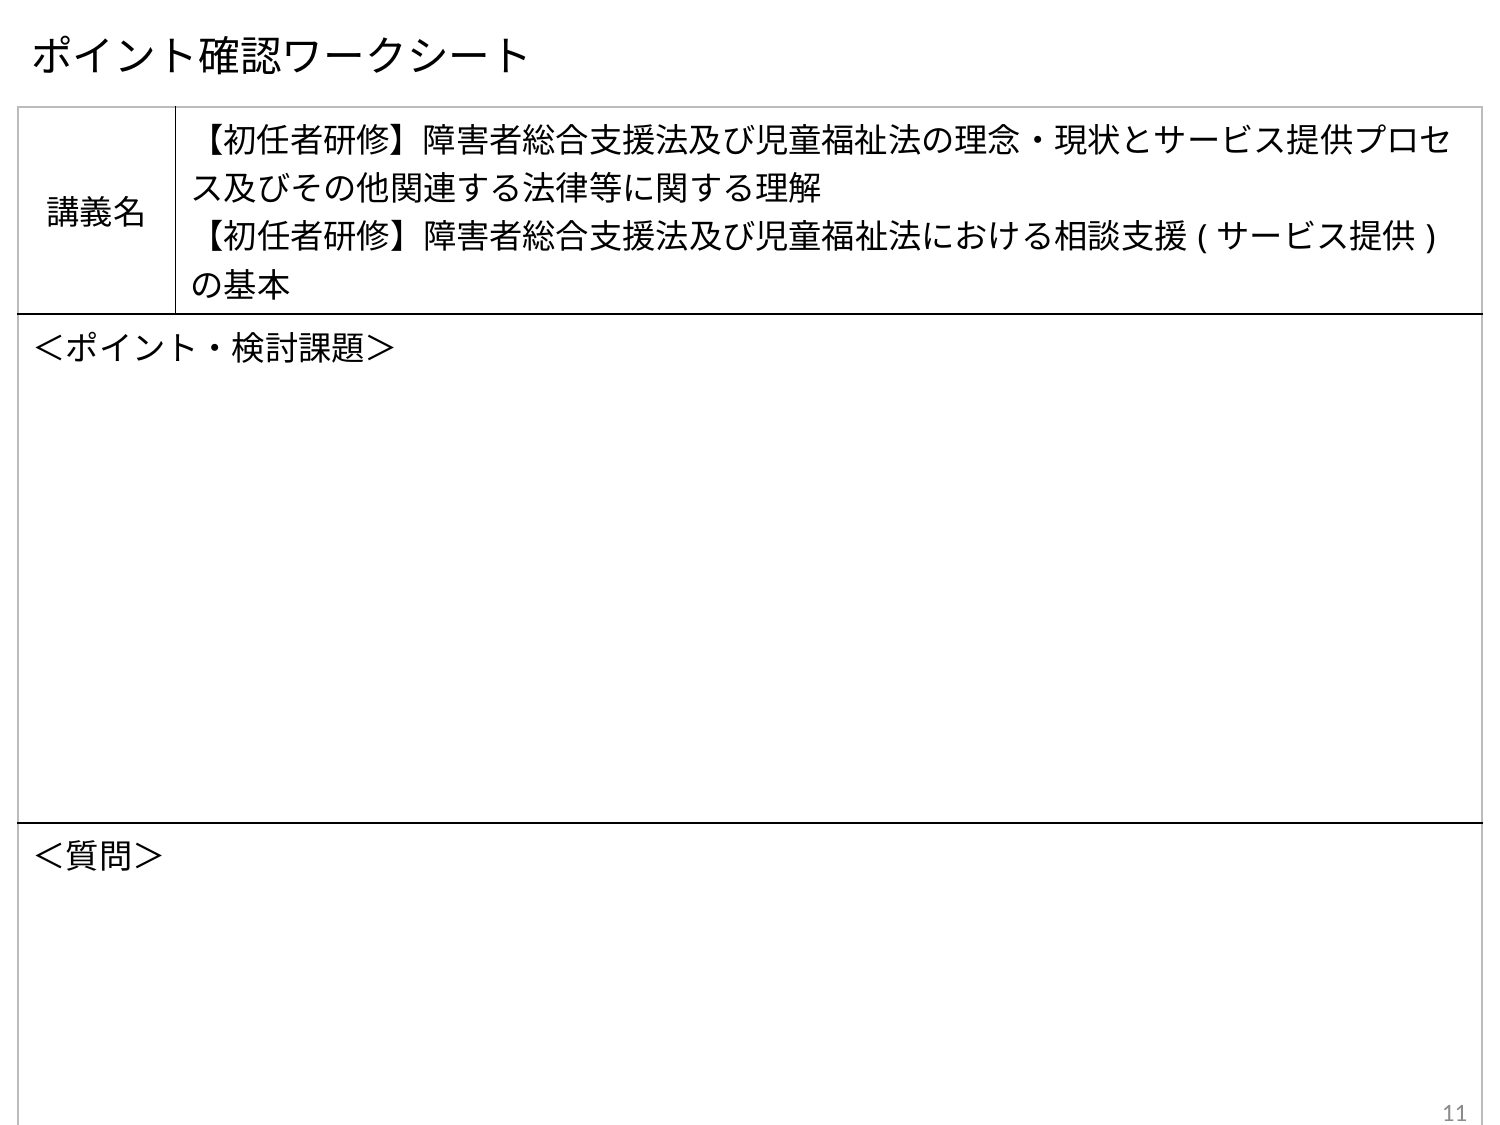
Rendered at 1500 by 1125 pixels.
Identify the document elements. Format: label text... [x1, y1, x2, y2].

table_cell ＜質問＞ [19, 824, 1481, 1125]
title ポイント確認ワークシート [16, 29, 1367, 87]
table_header 【初任者研修】障害者総合支援法及び児童福祉法の理念・現状とサービス提供プロセス及びその他関連する法律等に関する理解 【初任者研修】障害者総合支援法及び児童福祉法における相談支援(サービス提供)の基本 [176, 108, 1481, 313]
table_cell ＜ポイント・検討課題＞ [19, 315, 1481, 822]
table_header 講義名 [19, 108, 175, 313]
